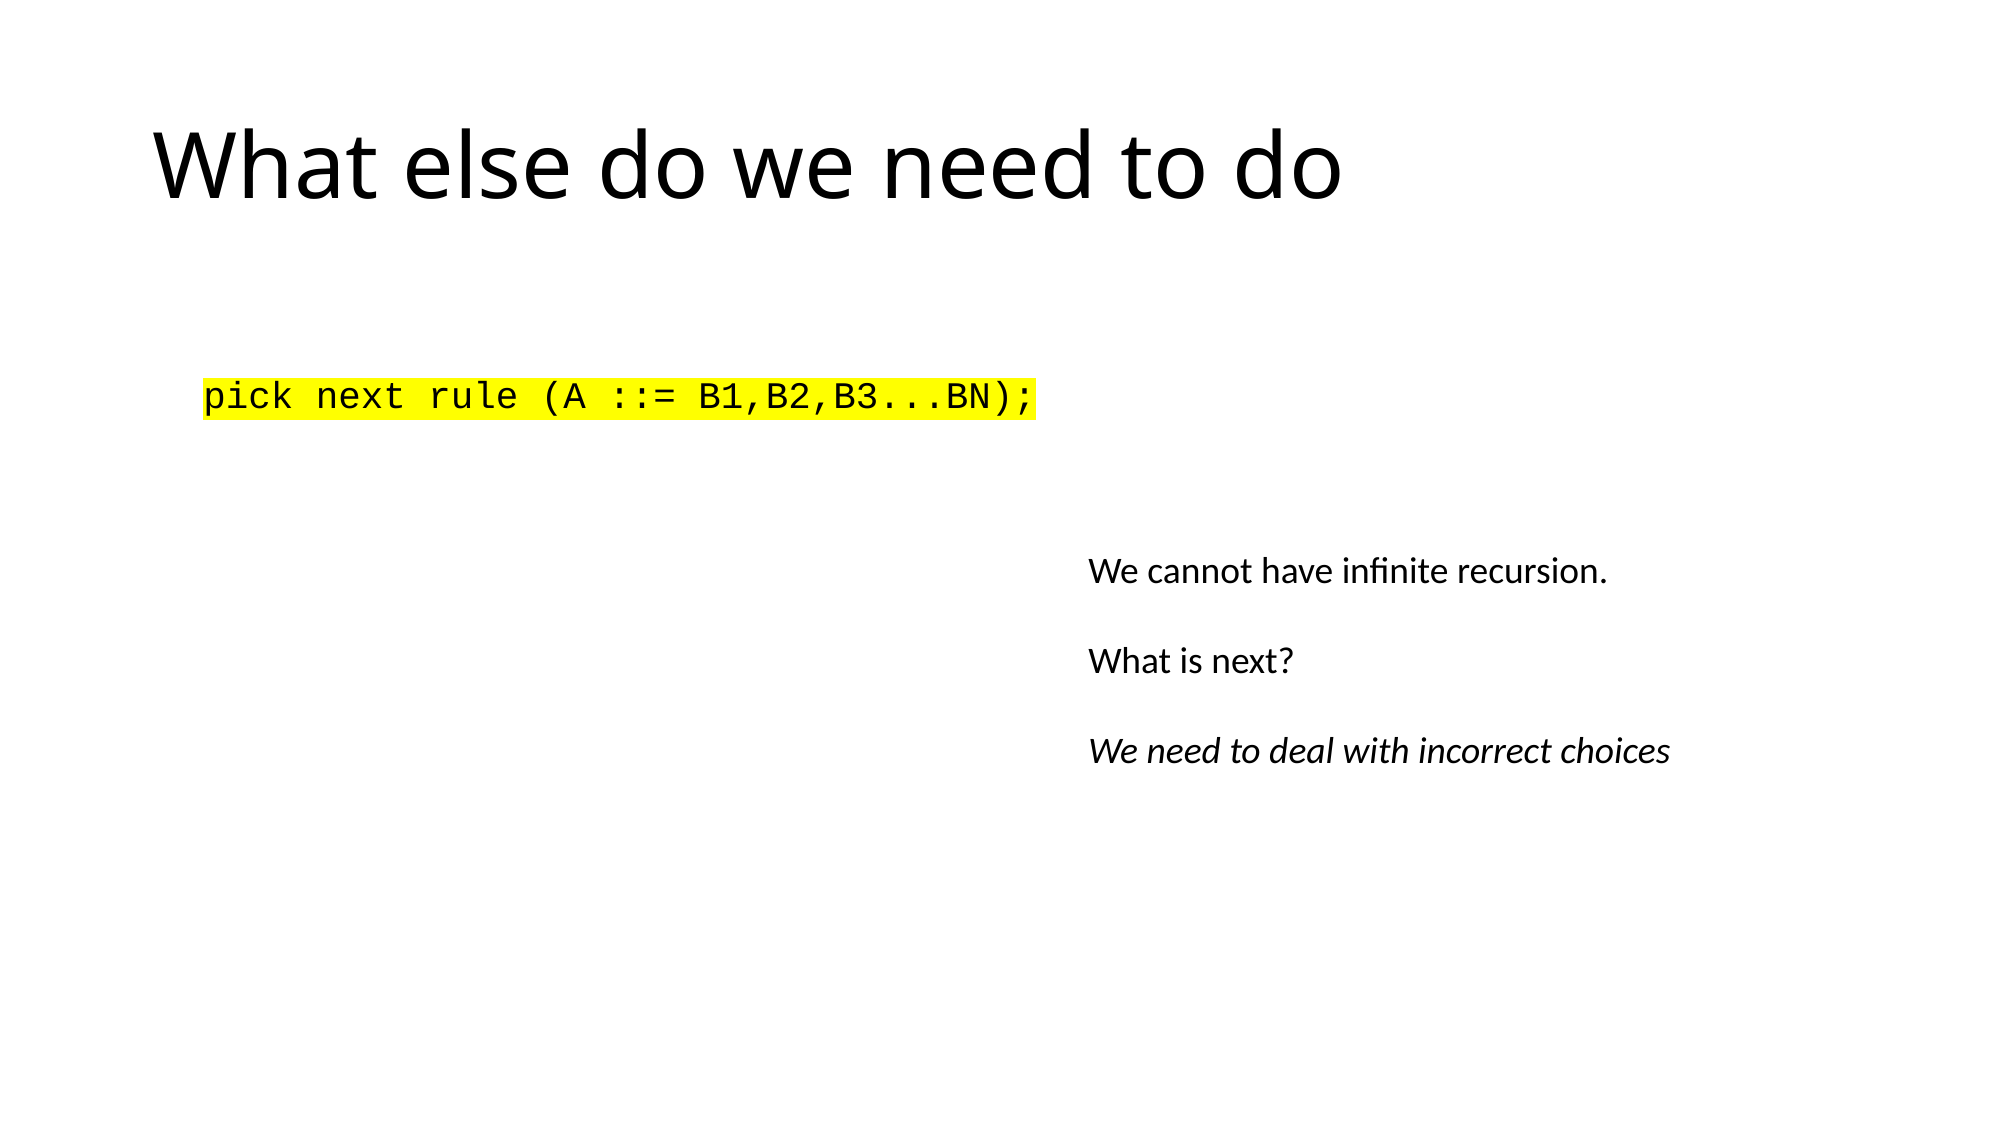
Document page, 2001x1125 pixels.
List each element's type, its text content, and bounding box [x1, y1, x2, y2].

title What else do we need to do [137, 59, 1863, 278]
text_box We cannot have infinite recursion. What is next? We need to deal with incorrect choices [1073, 538, 1687, 779]
text_box pick next rule (A ::= B1,B2,B3...BN); [166, 363, 1051, 424]
